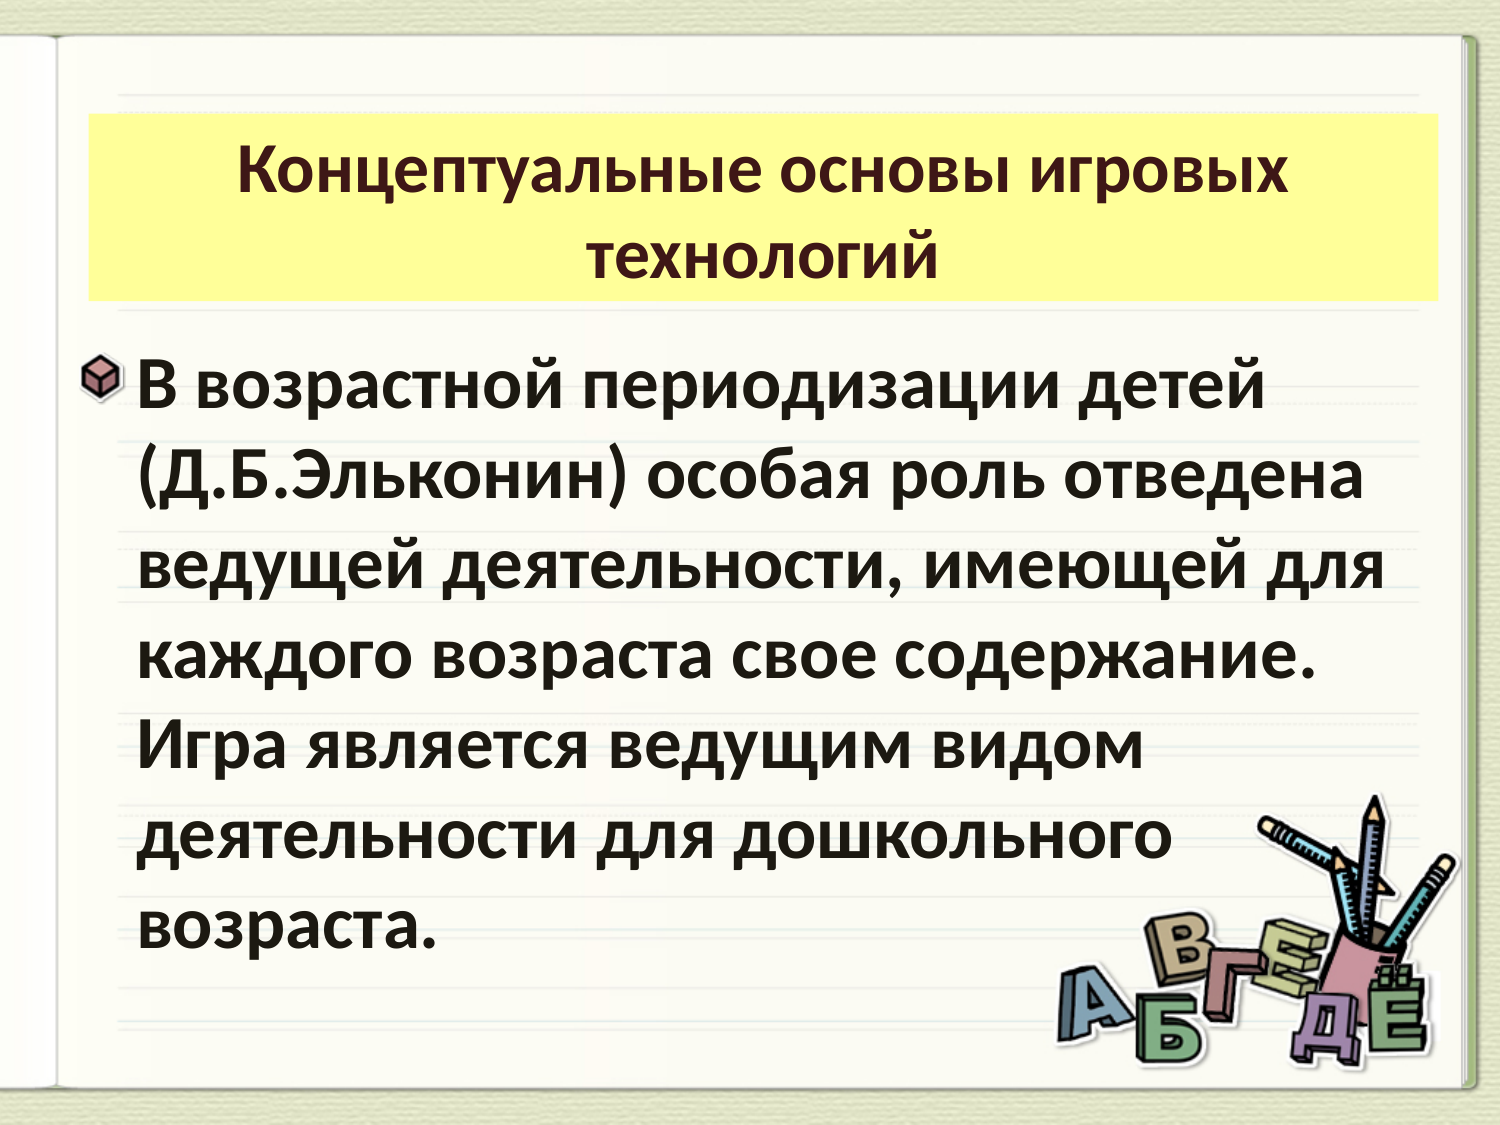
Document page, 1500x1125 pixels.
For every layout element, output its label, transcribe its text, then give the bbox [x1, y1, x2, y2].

list В возрастной периодизации детей (Д.Б.Эльконин) особая роль отведена ведущей деятельности, имеющей для каждого возраста свое содержание. Игра является ведущим видом деятельности для дошкольного возраста. [64, 326, 1416, 1069]
title Концептуальные основы игровых технологий [88, 113, 1439, 302]
picture [0, 0, 1500, 1125]
